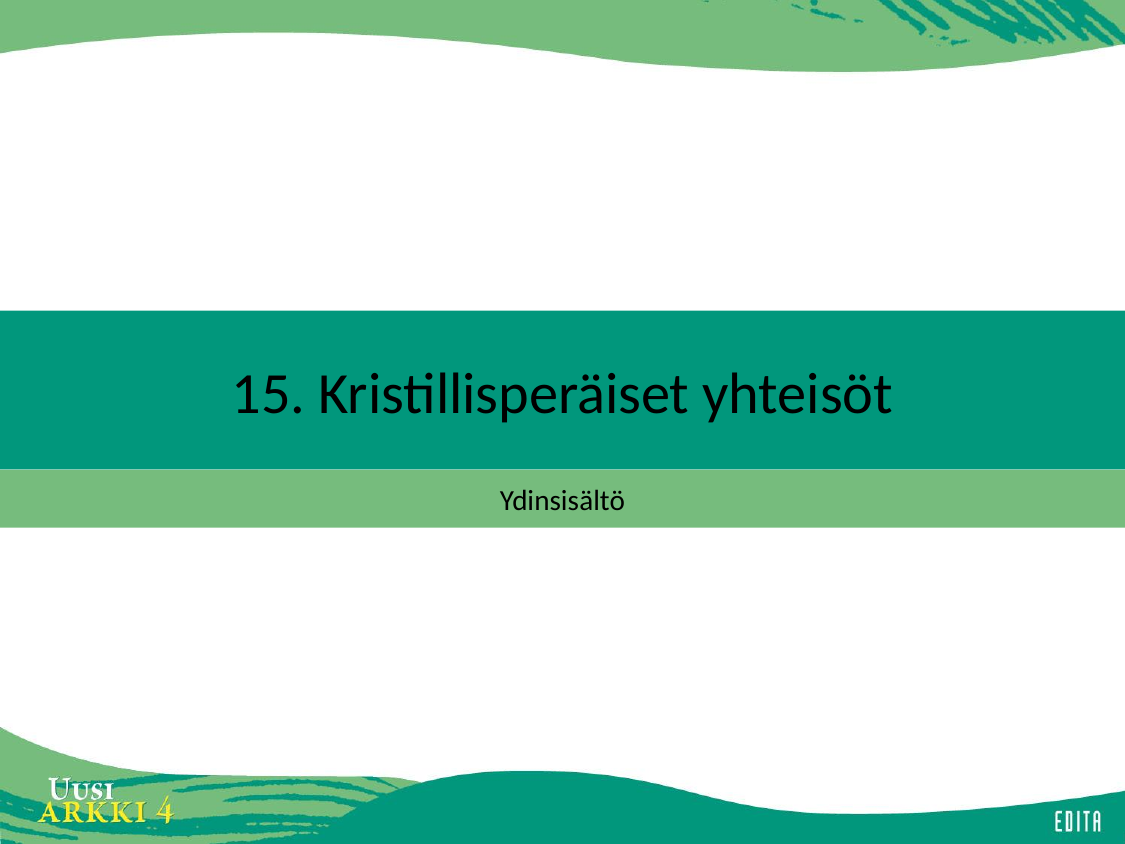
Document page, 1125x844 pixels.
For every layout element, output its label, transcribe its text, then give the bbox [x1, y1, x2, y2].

text_box 15. Kristillisperäiset yhteisöt [0, 310, 1125, 470]
picture [0, 0, 1125, 310]
text_box Ydinsisältö [0, 470, 1125, 528]
picture [0, 528, 1125, 844]
